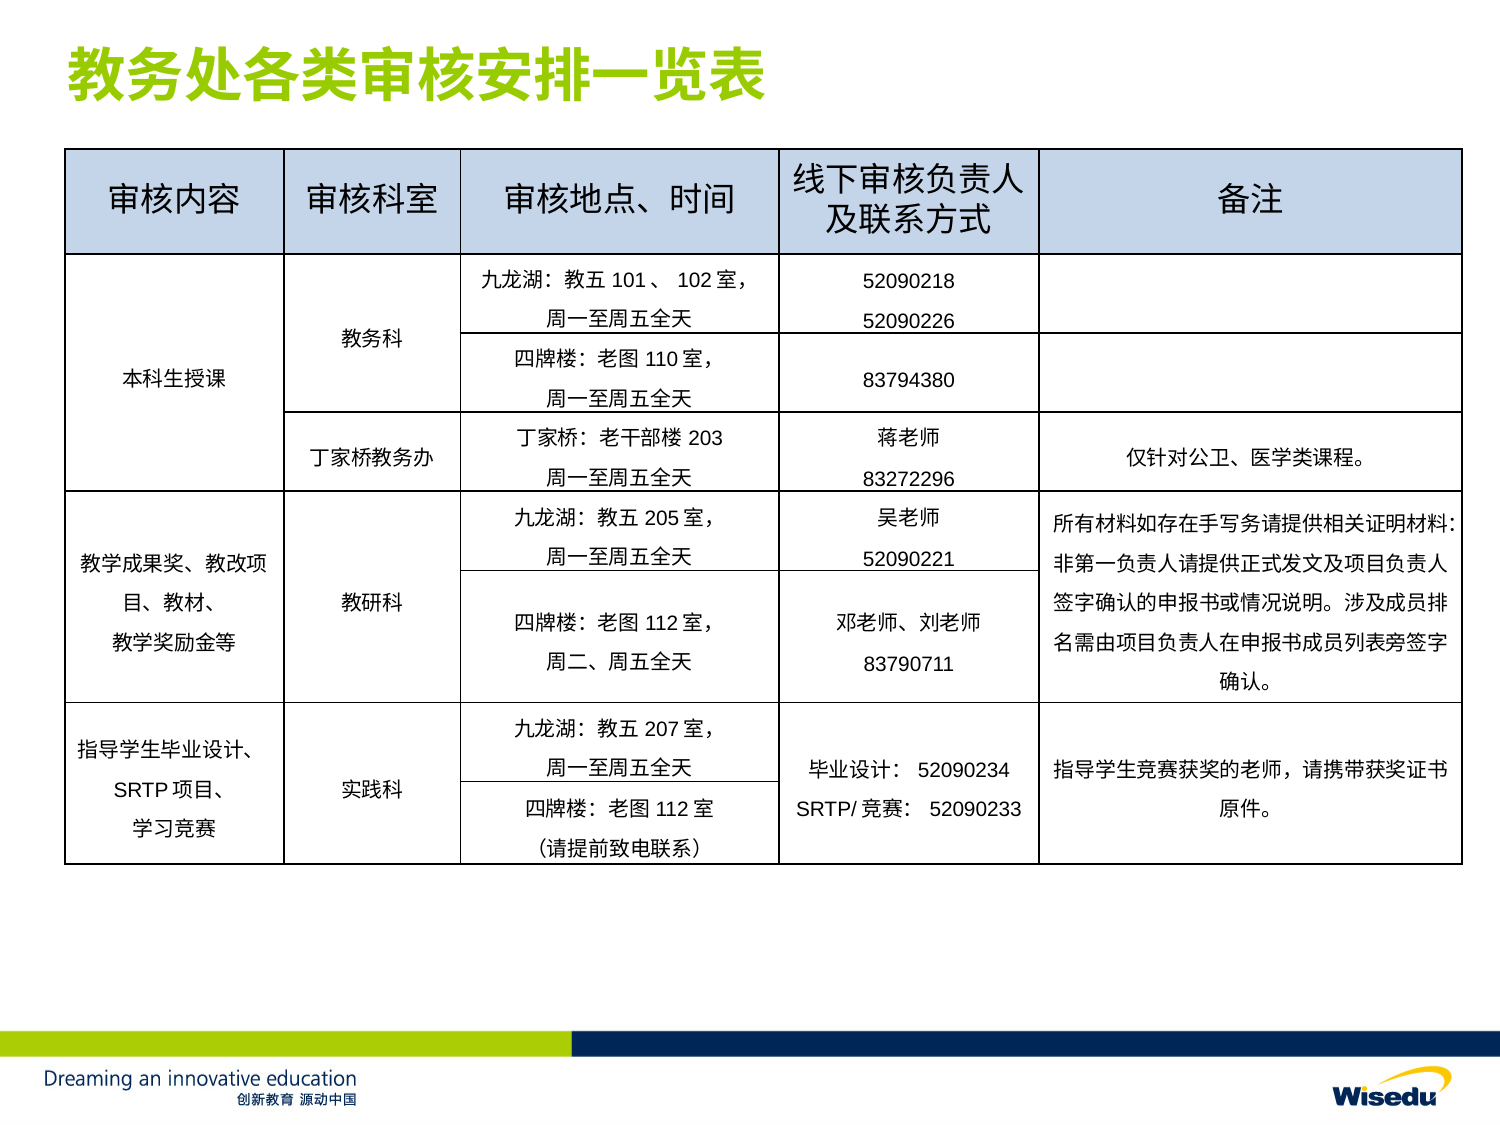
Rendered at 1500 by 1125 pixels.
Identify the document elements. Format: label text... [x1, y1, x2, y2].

table_header 审核地点、时间 [461, 150, 778, 253]
table_cell 52090218 52090226 [780, 255, 1038, 332]
table_cell 教研科 [285, 492, 460, 702]
table_cell 丁家桥教务办 [285, 413, 460, 490]
table_header 线下审核负责人 及联系方式 [780, 150, 1038, 253]
table_cell 九龙湖：教五101、102室， 周一至周五全天 [461, 255, 778, 332]
table_cell 四牌楼：老图112室 （请提前致电联系） [461, 782, 778, 863]
table_header 审核内容 [66, 150, 283, 253]
table_cell 九龙湖：教五205室， 周一至周五全天 [461, 492, 778, 570]
table_cell 九龙湖：教五207室， 周一至周五全天 [461, 703, 778, 781]
table_cell 蒋老师 83272296 [780, 413, 1038, 490]
table_cell [1040, 255, 1461, 332]
picture [0, 0, 1500, 1125]
table_cell 所有材料如存在手写务请提供相关证明材料：非第一负责人请提供正式发文及项目负责人签字确认的申报书或情况说明。涉及成员排名需由项目负责人在申报书成员列表旁签字确认。 [1040, 492, 1461, 702]
table_cell 邓老师、刘老师 83790711 [780, 571, 1038, 702]
table_cell 四牌楼：老图110室， 周一至周五全天 [461, 334, 778, 411]
table_cell 指导学生毕业设计、SRTP项目、 学习竞赛 [66, 703, 283, 863]
table_cell 毕业设计：52090234 SRTP/竞赛：52090233 [780, 703, 1038, 863]
table_cell 教学成果奖、教改项目、教材、 教学奖励金等 [66, 492, 283, 702]
table_header 备注 [1040, 150, 1461, 253]
title 教务处各类审核安排一览表 [53, 30, 1403, 112]
table_header 审核科室 [285, 150, 460, 253]
table_cell 实践科 [285, 703, 460, 863]
table_cell 仅针对公卫、医学类课程。 [1040, 413, 1461, 490]
table_cell 丁家桥：老干部楼203 周一至周五全天 [461, 413, 778, 490]
table_cell 吴老师 52090221 [780, 492, 1038, 570]
table_cell 教务科 [285, 255, 460, 411]
table_cell 指导学生竞赛获奖的老师，请携带获奖证书原件。 [1040, 703, 1461, 863]
table_cell [1040, 334, 1461, 411]
table_cell 四牌楼：老图112室， 周二、周五全天 [461, 571, 778, 702]
table_cell 83794380 [780, 334, 1038, 411]
table_cell 本科生授课 [66, 255, 283, 490]
